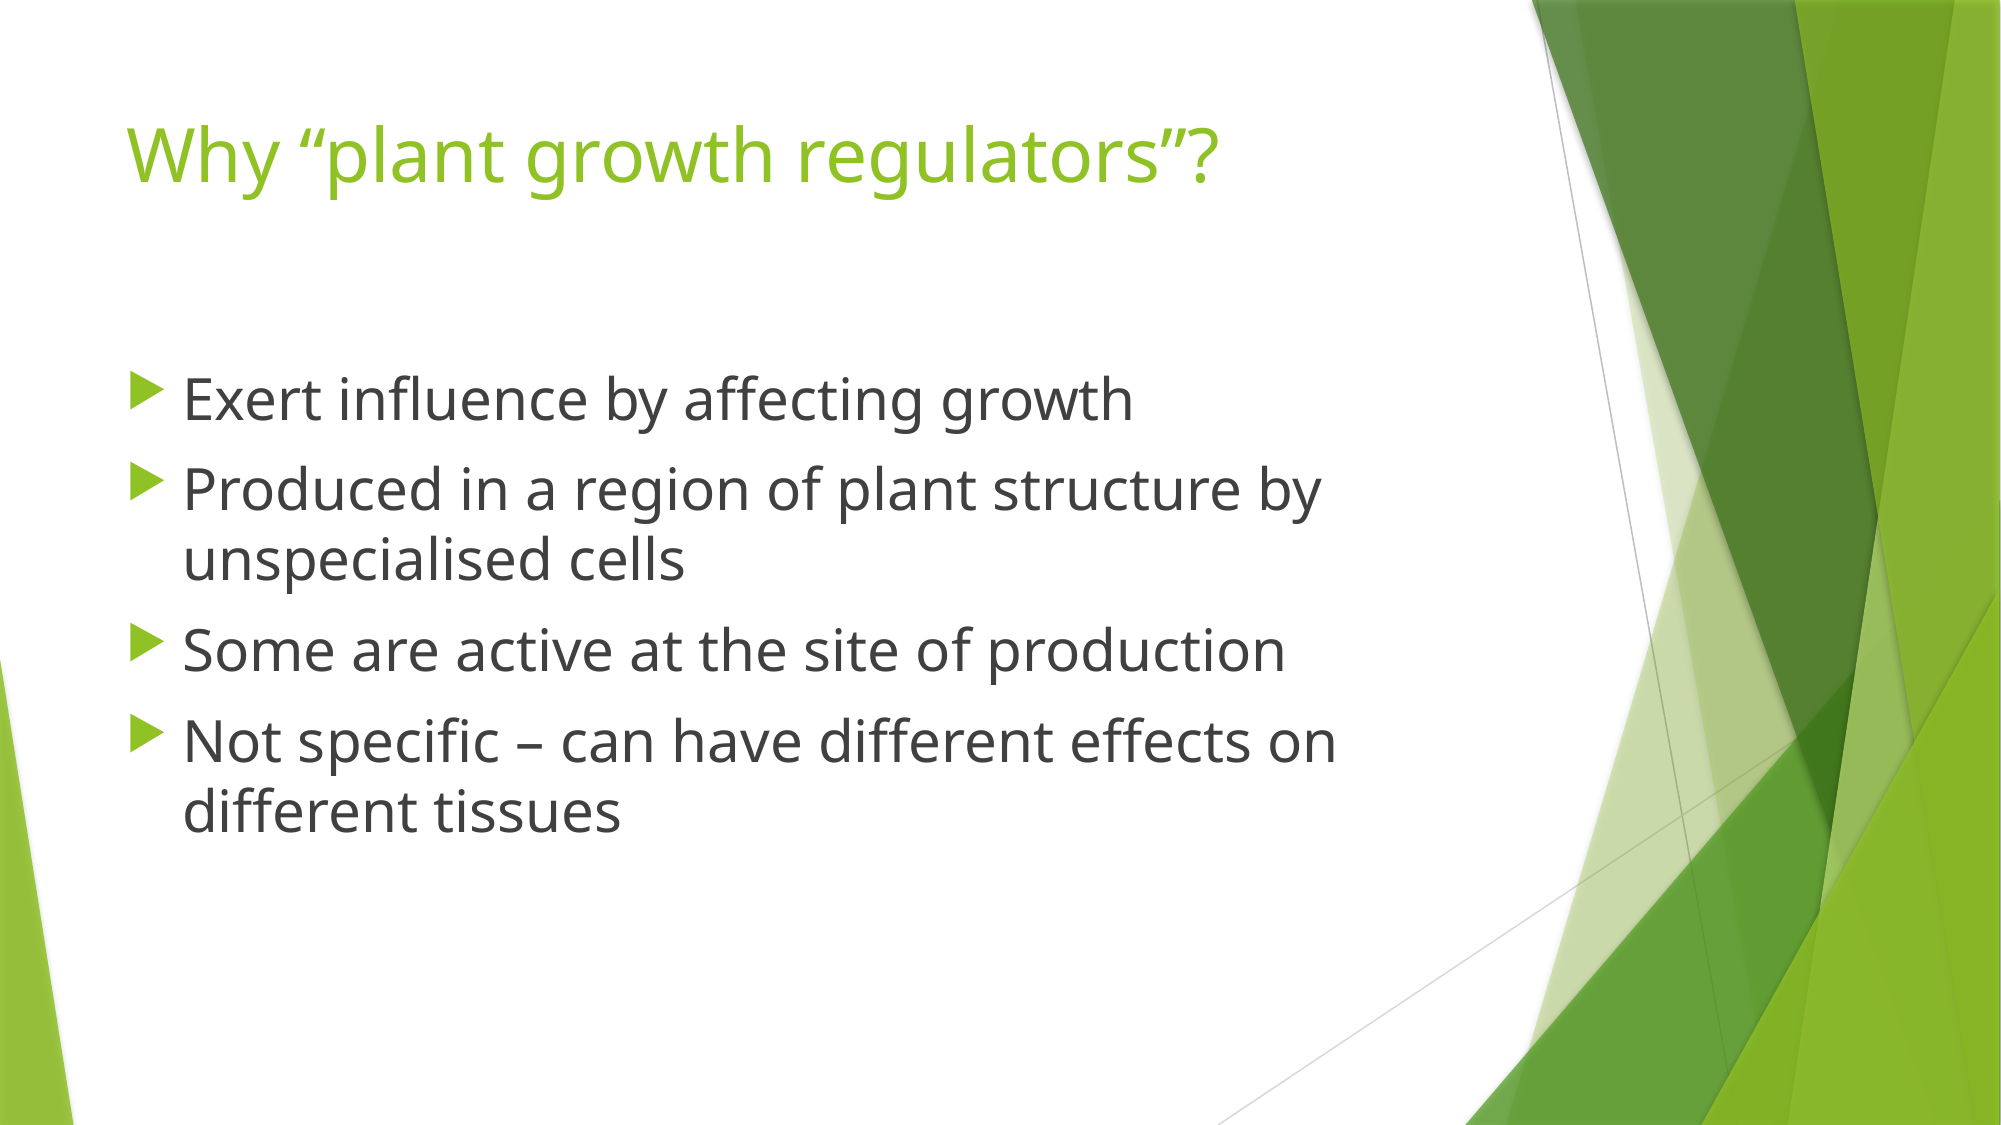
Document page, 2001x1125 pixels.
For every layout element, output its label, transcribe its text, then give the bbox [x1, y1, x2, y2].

list Exert influence by affecting growth Produced in a region of plant structure by unspecialised cells Some are active at the site of production Not specific – can have different effects on different tissues [111, 354, 1522, 992]
title Why “plant growth regulators”? [111, 99, 1522, 317]
